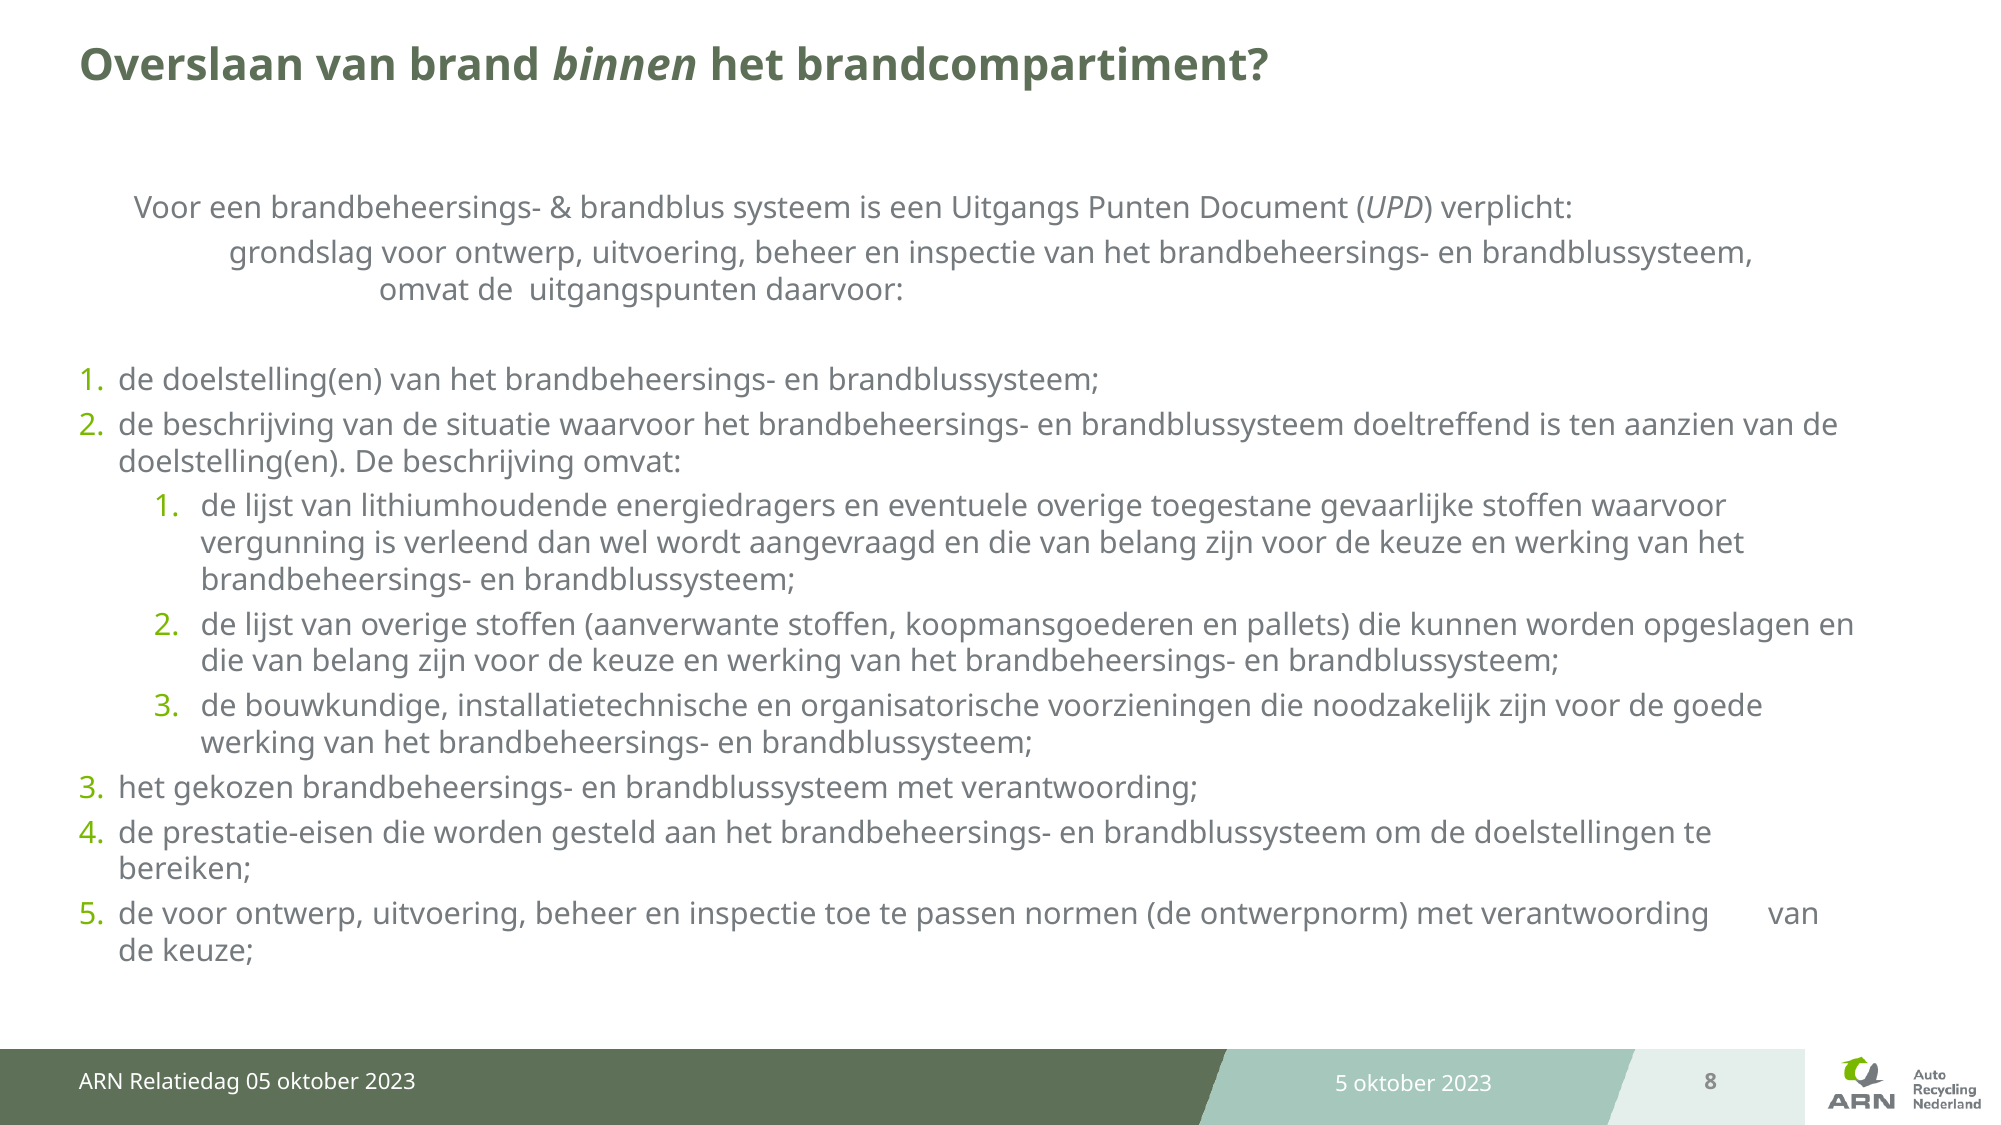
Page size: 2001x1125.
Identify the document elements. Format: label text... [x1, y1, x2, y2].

title Overslaan van brand binnen het brandcompartiment? [78, 35, 1835, 134]
slide_number 5 oktober 2023 [1210, 1046, 1618, 1125]
list Voor een brandbeheersings- & brandblus systeem is een Uitgangs Punten Document (UPD) verplicht: grondslag voor ontwerp, uitvoering, beheer en inspectie van het brandbeheersings- en brandblussysteem, omvat de uitgangspunten daarvoor: de doelstelling(en) van het brandbeheersings- en brandblussysteem; de beschrijving van de situatie waarvoor het brandbeheersings- en brandblussysteem doeltreffend is ten aanzien van de doelstelling(en). De beschrijving omvat: de lijst van lithiumhoudende energiedragers en eventuele overige toegestane gevaarlijke stoffen waarvoor vergunning is verleend dan wel wordt aangevraagd en die van belang zijn voor de keuze en werking van het brandbeheersings- en brandblussysteem; de lijst van overige stoffen (aanverwante stoffen, koopmansgoederen en pallets) die kunnen worden opgeslagen en die van belang zijn voor de keuze en werking van het brandbeheersings- en brandblussysteem; de bouwkundige, installatietechnische en organisatorische voorzieningen die noodzakelijk zijn voor de goede werking van het brandbeheersings- en brandblussysteem; het gekozen brandbeheersings- en brandblussysteem met verantwoording; de prestatie-eisen die worden gesteld aan het brandbeheersings- en brandblussysteem om de doelstellingen te bereiken; de voor ontwerp, uitvoering, beheer en inspectie toe te passen normen (de ontwerpnorm) met verantwoording van de keuze; [78, 188, 1863, 1024]
footer ARN Relatiedag 05 oktober 2023 [78, 1046, 922, 1125]
slide_number 8 [1618, 1046, 1804, 1125]
